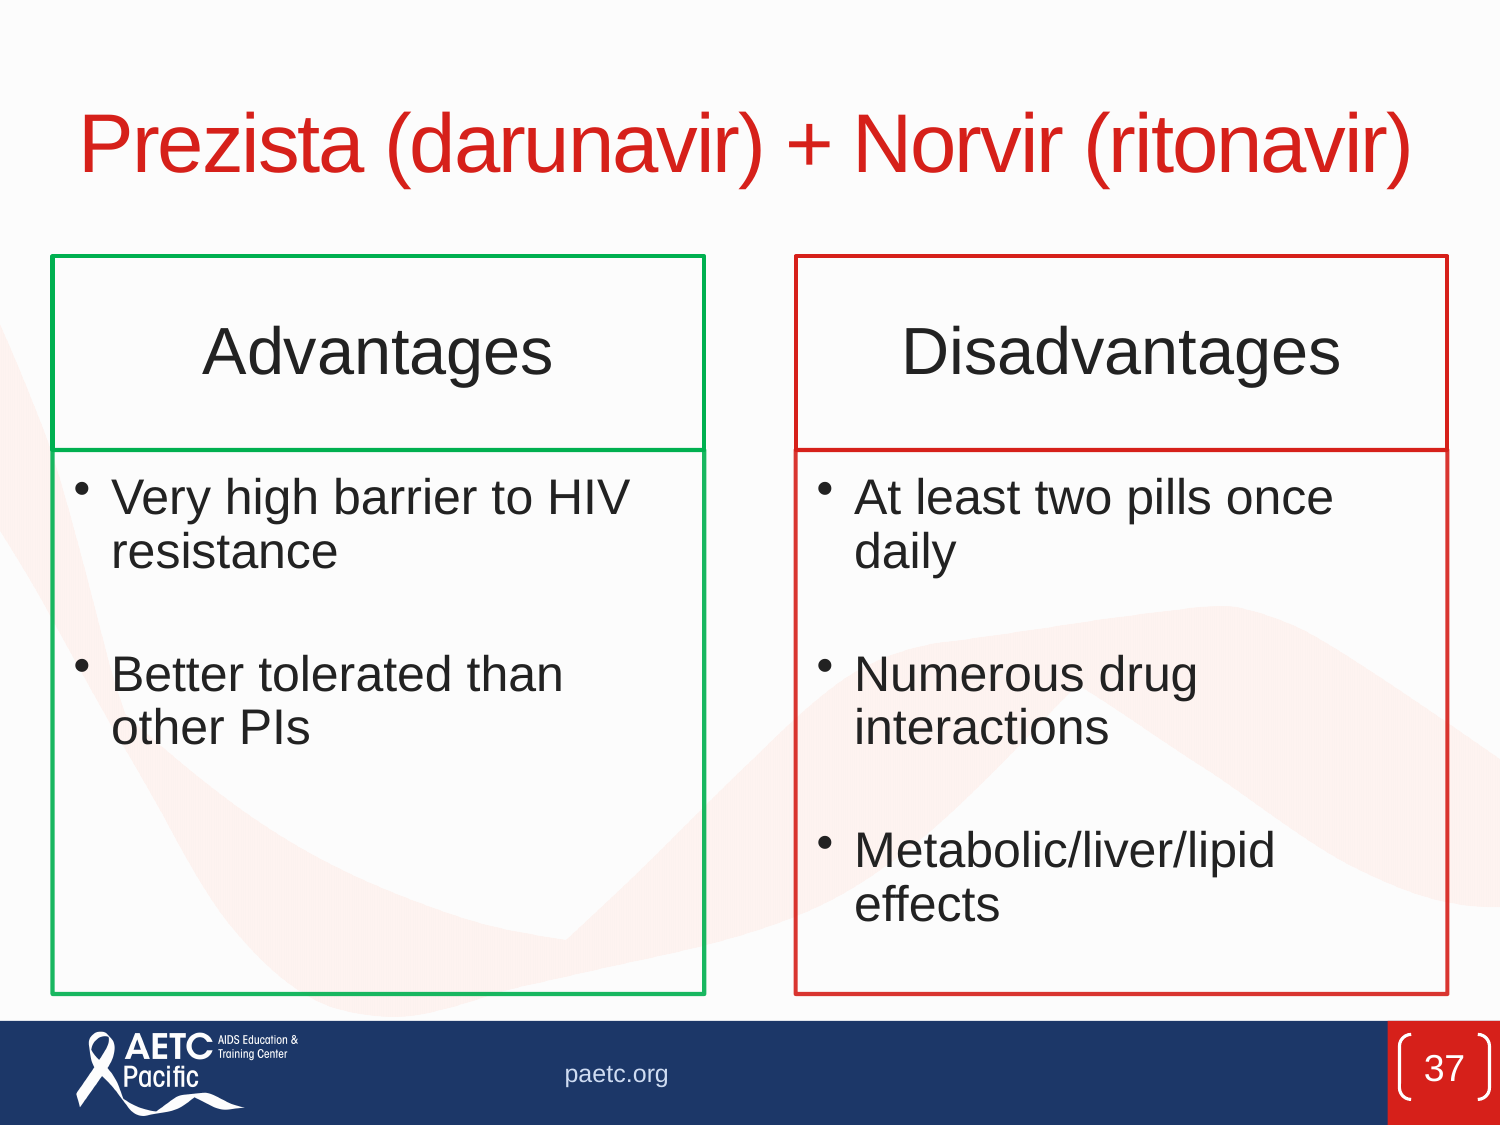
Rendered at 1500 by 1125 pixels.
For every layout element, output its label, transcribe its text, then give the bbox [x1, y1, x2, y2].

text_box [52, 449, 705, 995]
picture [75, 1029, 299, 1120]
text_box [795, 255, 1448, 446]
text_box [52, 255, 705, 446]
footer paetc.org [549, 1042, 1267, 1103]
title Prezista (darunavir) + Norvir (ritonavir) [63, 45, 1437, 233]
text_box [795, 449, 1448, 995]
picture [0, 0, 1500, 1017]
slide_number 37 [1397, 1032, 1492, 1101]
